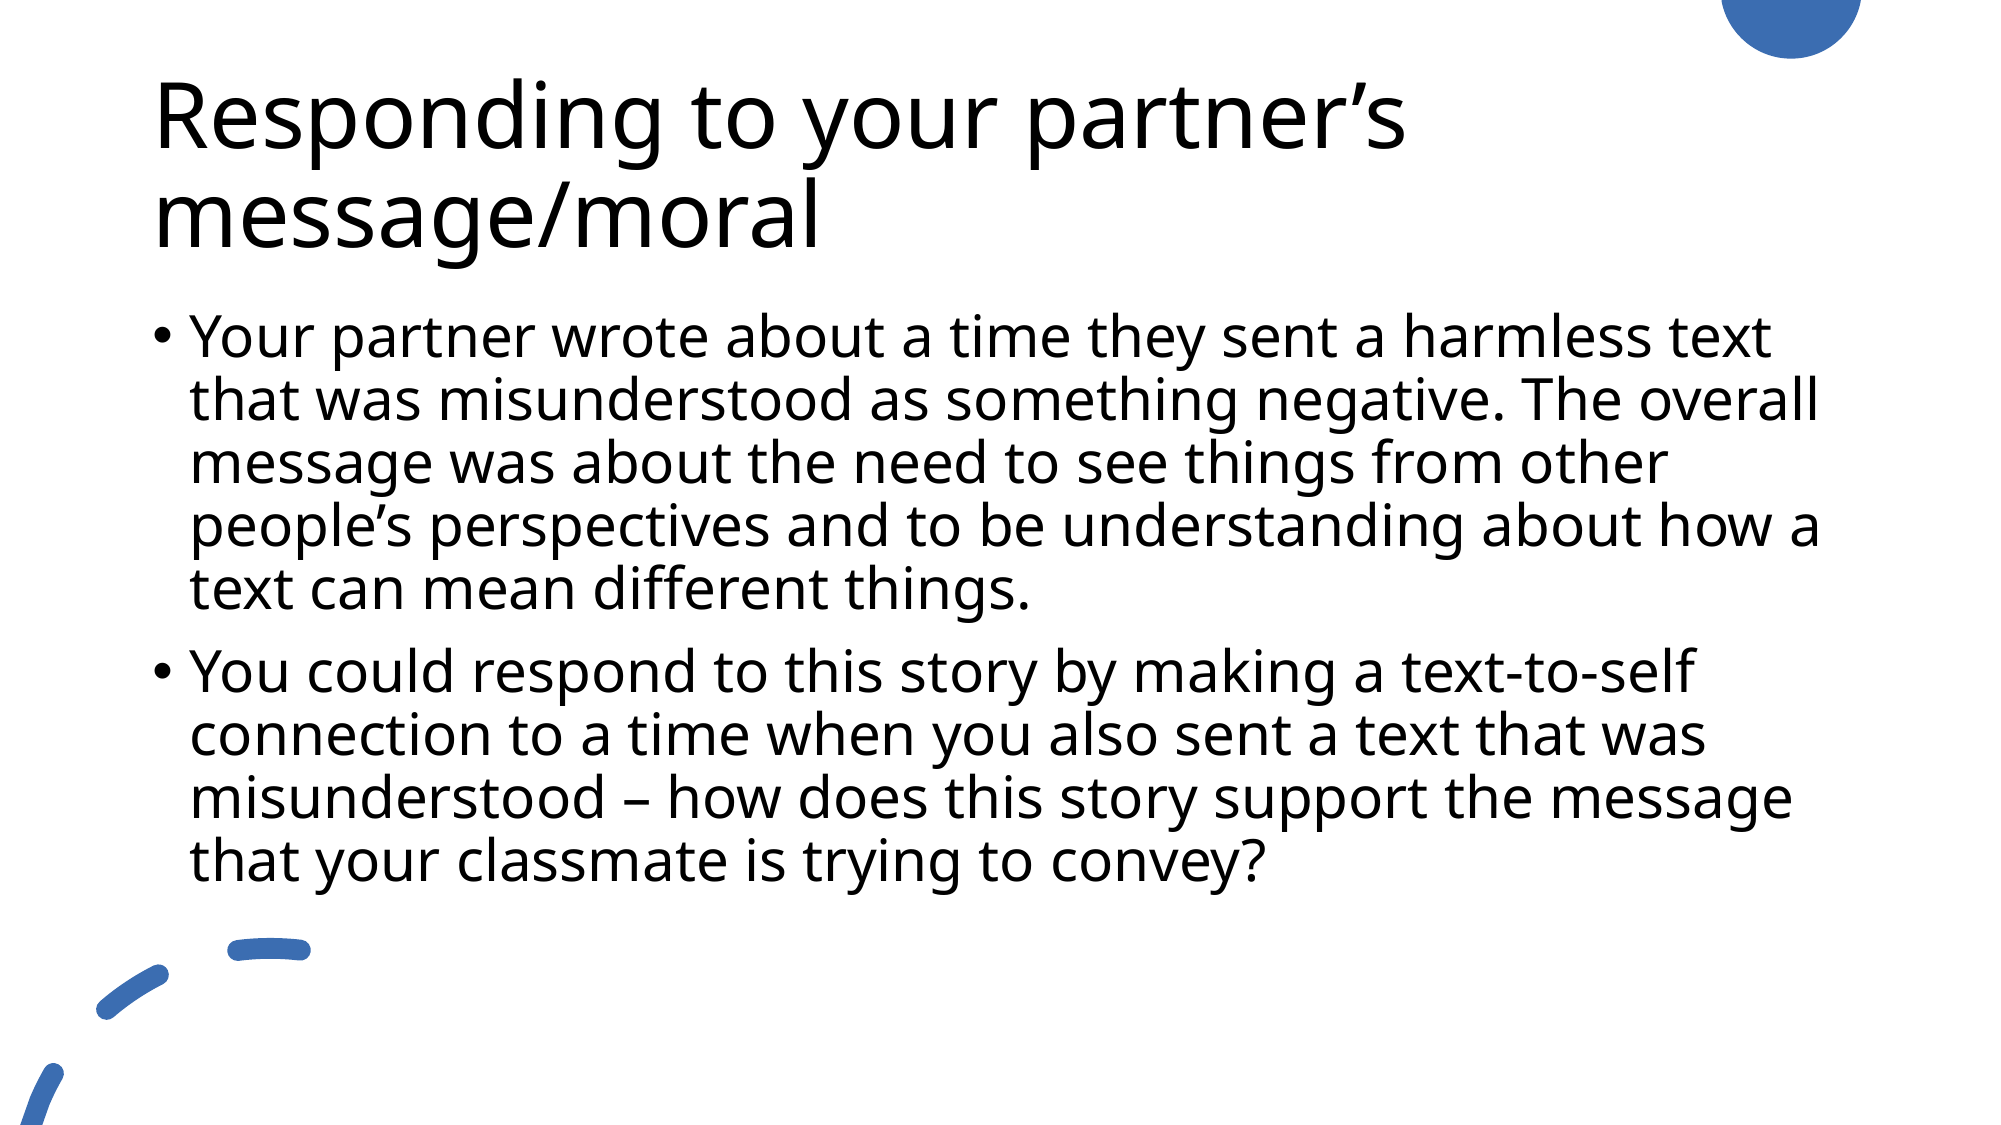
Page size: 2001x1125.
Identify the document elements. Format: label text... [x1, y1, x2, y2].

list Your partner wrote about a time they sent a harmless text that was misunderstood as something negative. The overall message was about the need to see things from other people’s perspectives and to be understanding about how a text can mean different things. You could respond to this story by making a text-to-self connection to a time when you also sent a text that was misunderstood – how does this story support the message that your classmate is trying to convey? [137, 299, 1863, 933]
title Responding to your partner’s message/moral [137, 59, 1863, 278]
